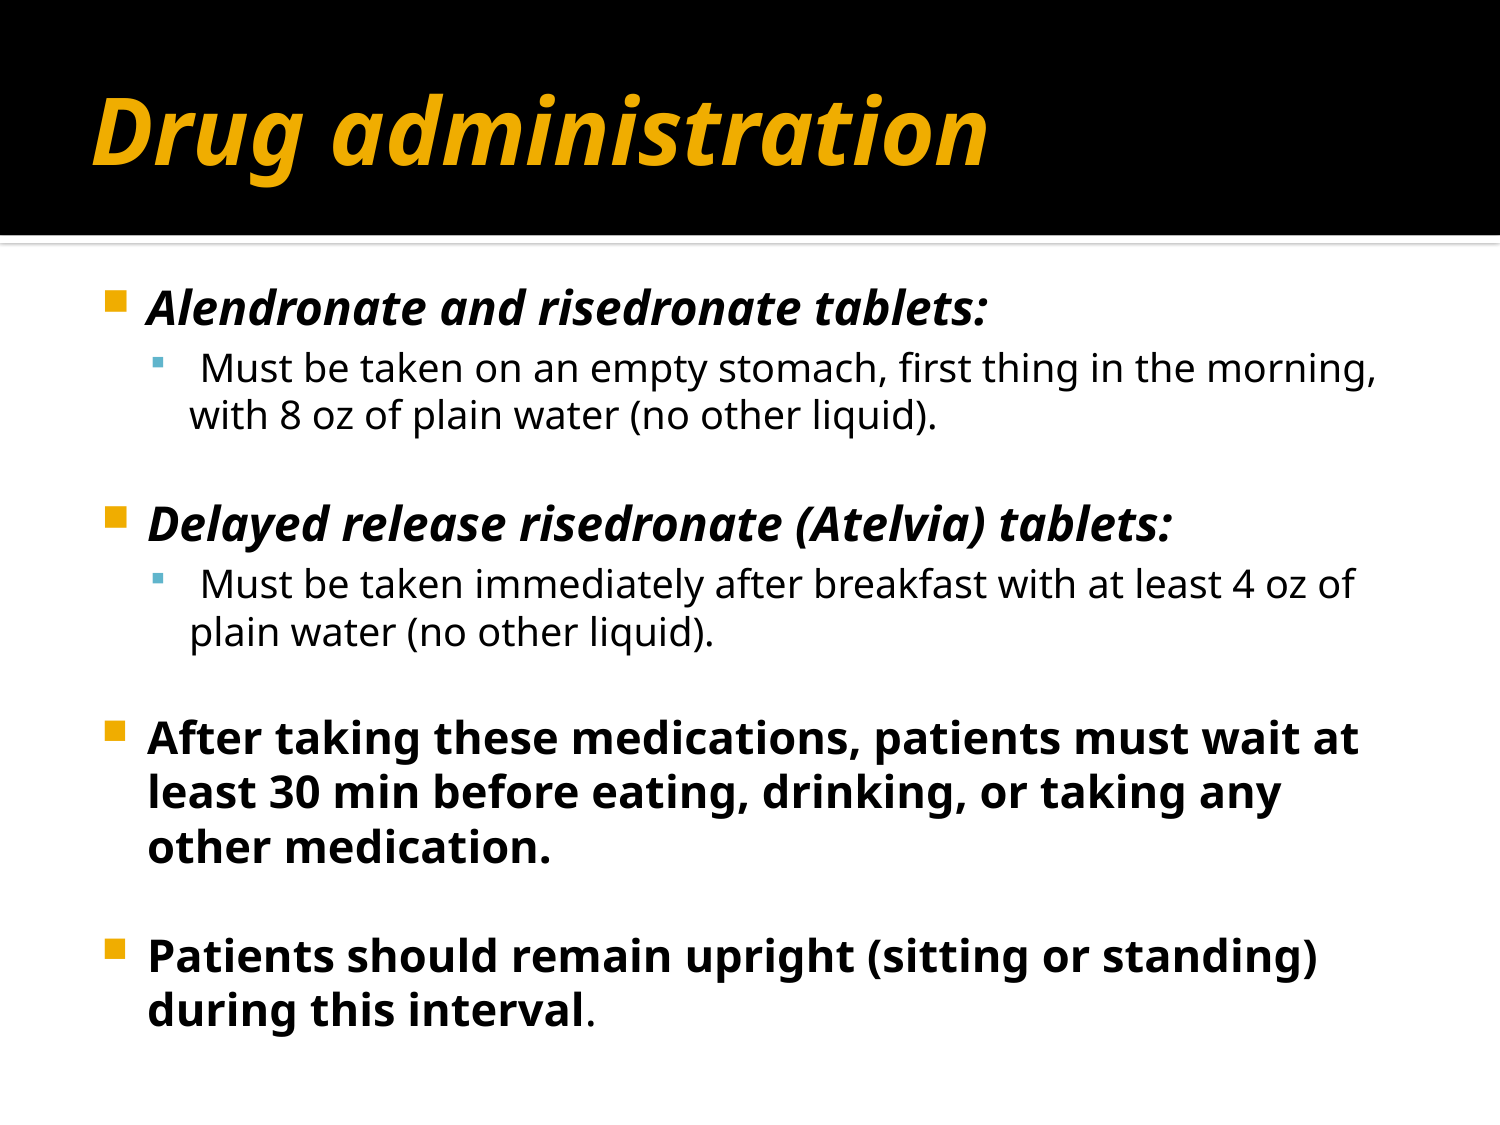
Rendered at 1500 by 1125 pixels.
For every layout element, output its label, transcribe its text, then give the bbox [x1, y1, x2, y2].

title Drug administration [75, 25, 1425, 231]
list Alendronate and risedronate tablets: Must be taken on an empty stomach, first thing in the morning, with 8 oz of plain water (no other liquid). Delayed release risedronate (Atelvia) tablets: Must be taken immediately after breakfast with at least 4 oz of plain water (no other liquid). After taking these medications, patients must wait at least 30 min before eating, drinking, or taking any other medication. Patients should remain upright (sitting or standing) during this interval. [75, 262, 1425, 1050]
